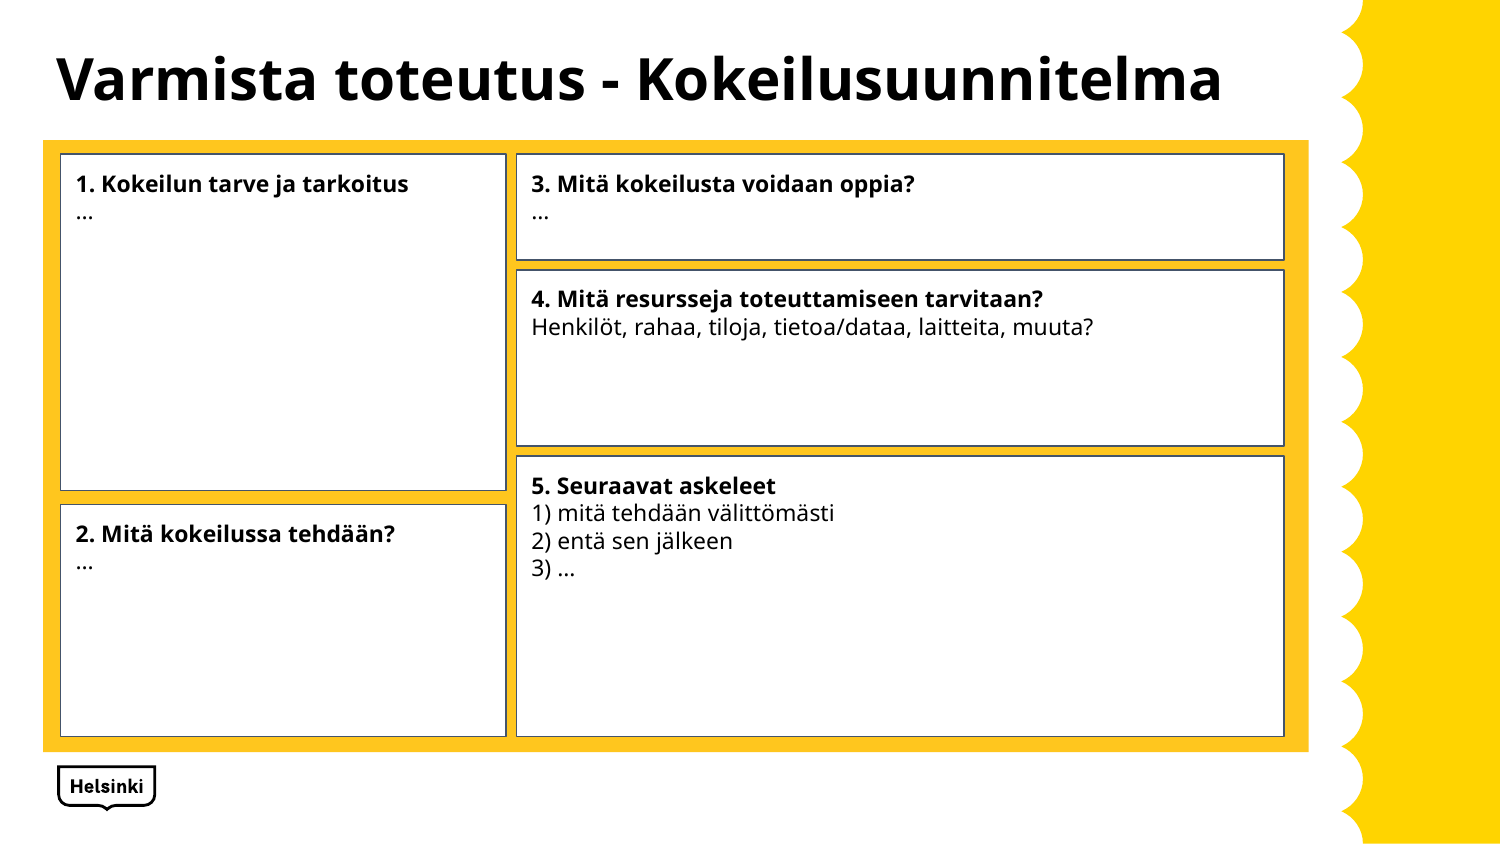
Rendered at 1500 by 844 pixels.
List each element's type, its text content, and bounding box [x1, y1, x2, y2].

text_box 2. Mitä kokeilussa tehdään? … [60, 504, 506, 737]
text_box 4. Mitä resursseja toteuttamiseen tarvitaan? Henkilöt, rahaa, tiloja, tietoa/dataa, laitteita, muuta? [516, 270, 1284, 446]
text_box [43, 140, 1309, 753]
title Varmista toteutus - Kokeilusuunnitelma [56, 50, 1439, 148]
text_box 3. Mitä kokeilusta voidaan oppia? … [516, 154, 1284, 261]
text_box 5. Seuraavat askeleet 1) mitä tehdään välittömästi 2) entä sen jälkeen 3) … [516, 456, 1284, 737]
text_box 1. Kokeilun tarve ja tarkoitus … [60, 154, 506, 491]
